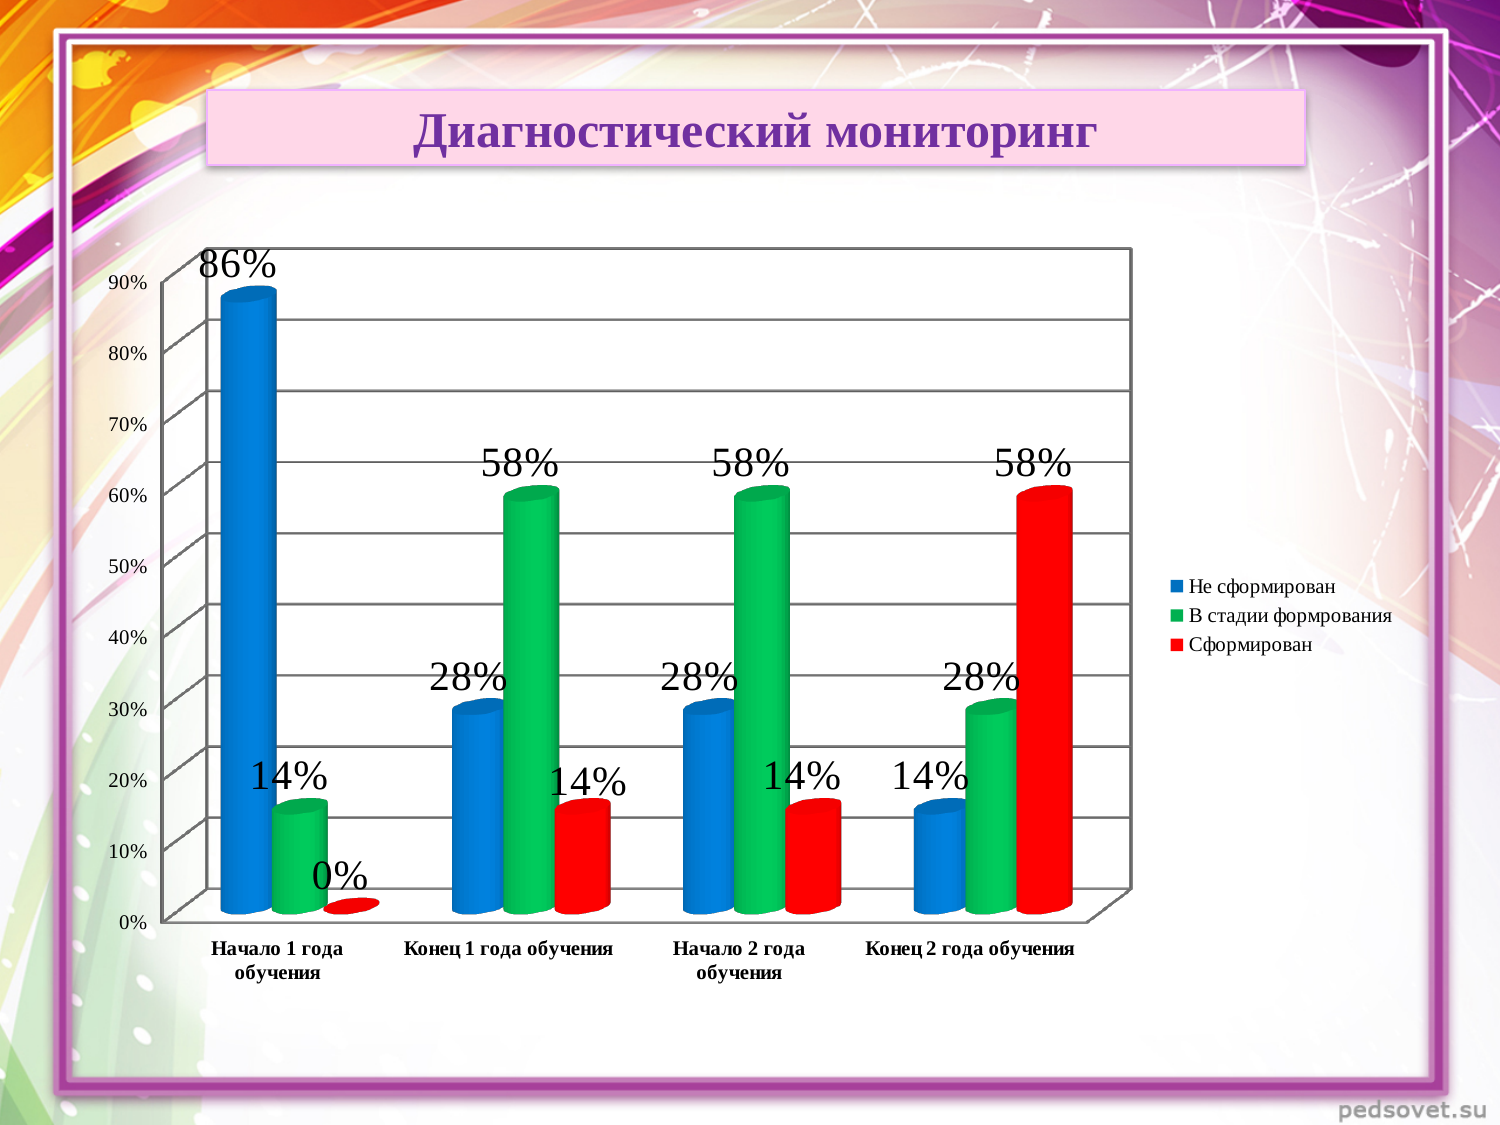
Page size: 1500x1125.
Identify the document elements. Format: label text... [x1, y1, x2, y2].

picture [0, 0, 1500, 1125]
chart [76, 231, 1413, 1000]
text_box Диагностический мониторинг [206, 89, 1306, 166]
